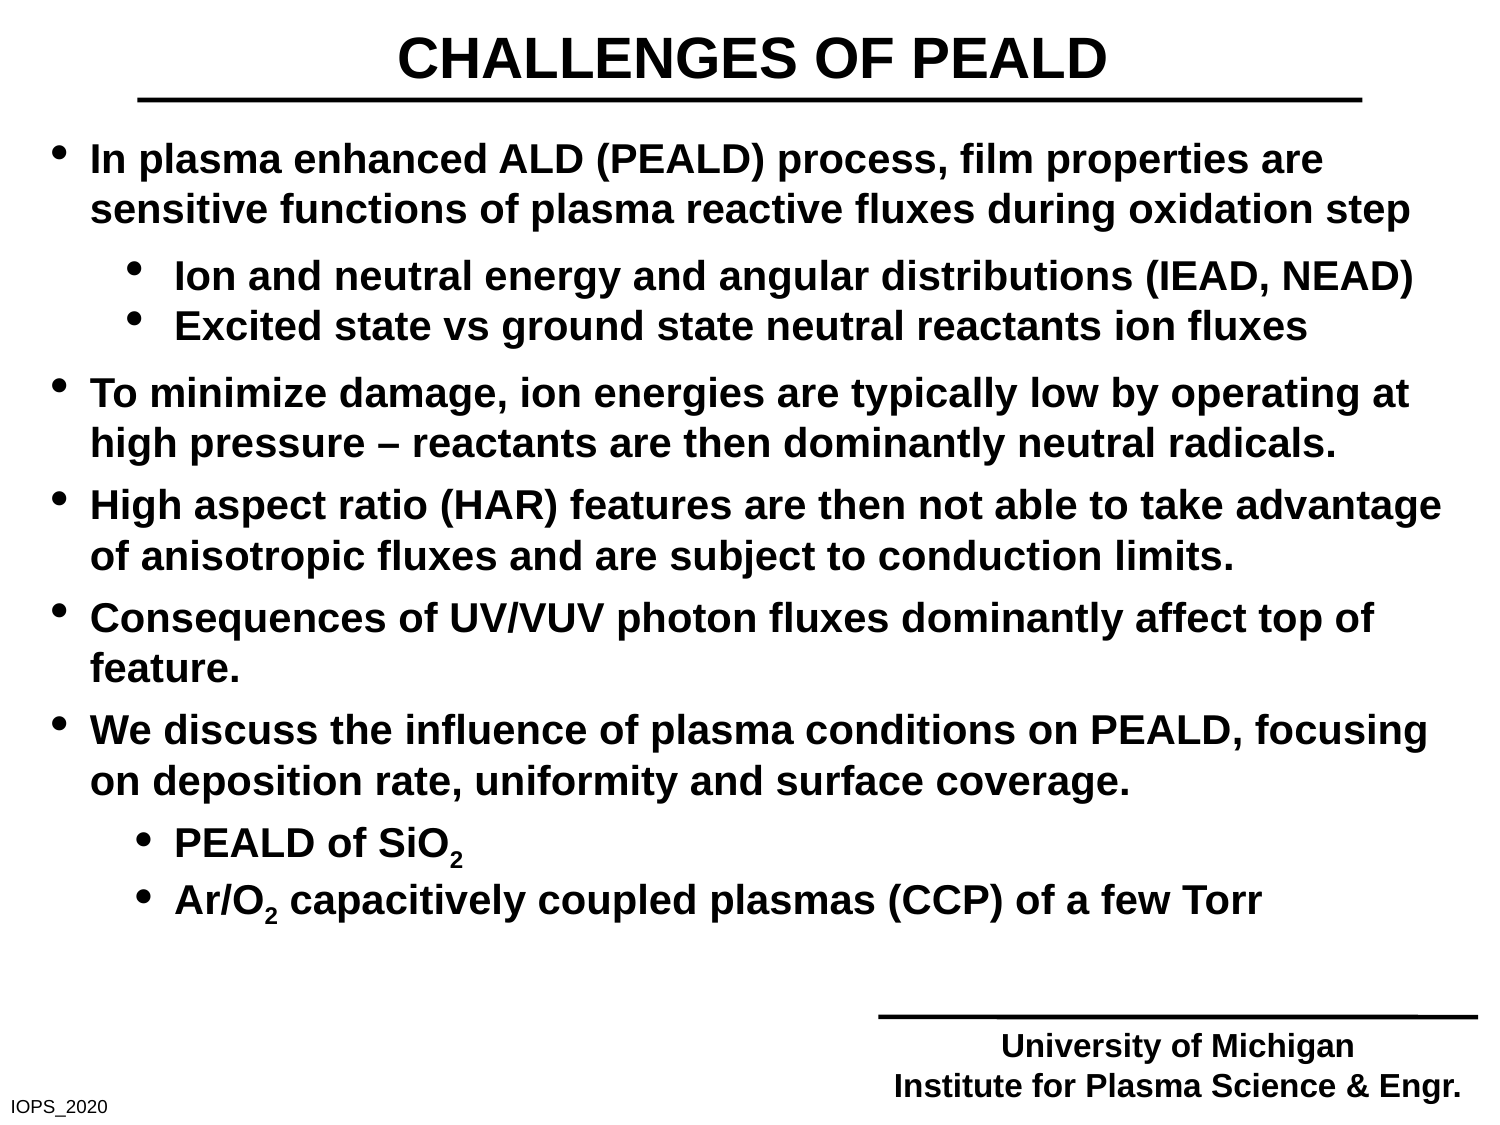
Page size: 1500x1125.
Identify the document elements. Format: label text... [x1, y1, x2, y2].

text_box CHALLENGES OF PEALD [382, 12, 1124, 98]
text_box In plasma enhanced ALD (PEALD) process, film properties are sensitive functions of plasma reactive fluxes during oxidation step Ion and neutral energy and angular distributions (IEAD, NEAD) Excited state vs ground state neutral reactants ion fluxes To minimize damage, ion energies are typically low by operating at high pressure – reactants are then dominantly neutral radicals. High aspect ratio (HAR) features are then not able to take advantage of anisotropic fluxes and are subject to conduction limits. Consequences of UV/VUV photon fluxes dominantly affect top of feature. We discuss the influence of plasma conditions on PEALD, focusing on deposition rate, uniformity and surface coverage. PEALD of SiO2 Ar/O2 capacitively coupled plasmas (CCP) of a few Torr [37, 124, 1481, 938]
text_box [868, 1016, 1488, 1114]
text_box IOPS_2020 [0, 1087, 293, 1125]
